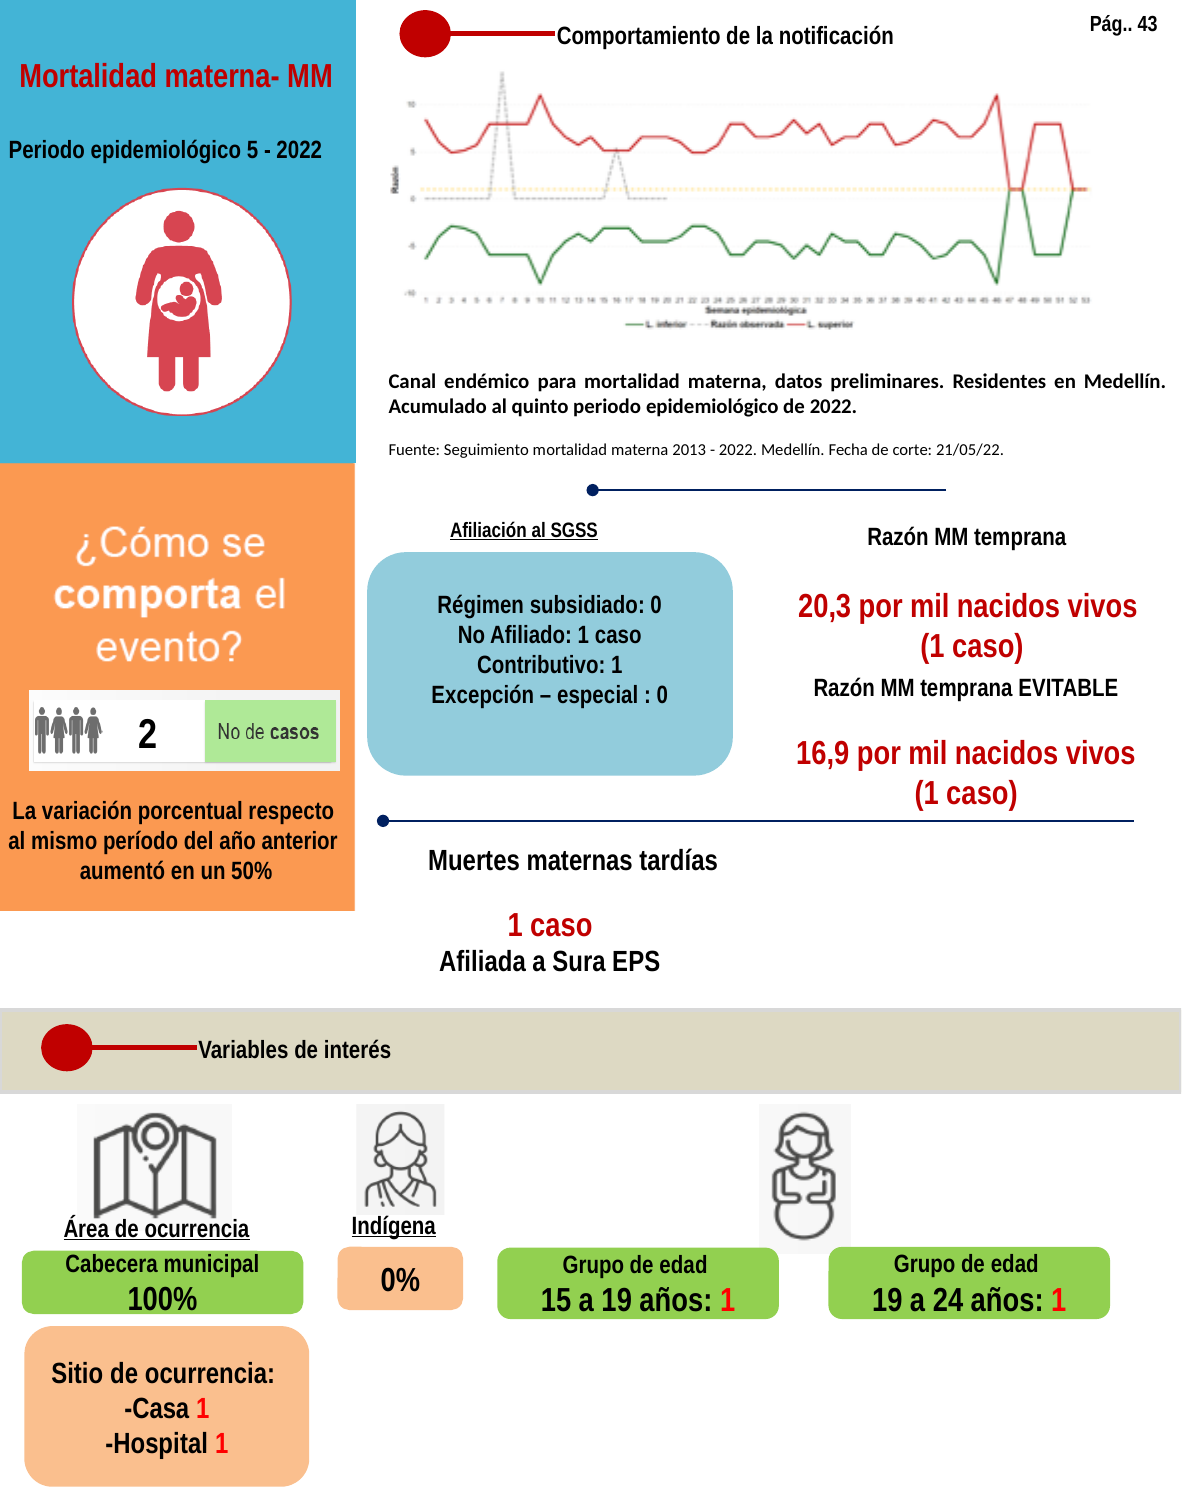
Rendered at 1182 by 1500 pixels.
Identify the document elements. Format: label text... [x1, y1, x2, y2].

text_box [29, 690, 341, 772]
text_box Sitio de ocurrencia: -Casa 1 -Hospital 1 [26, 1352, 308, 1485]
text_box 1 caso Afiliada a Sura EPS [423, 895, 677, 986]
text_box Razón MM temprana EVITABLE 16,9 por mil nacidos vivos (1 caso) [776, 664, 1156, 819]
picture [356, 1104, 445, 1215]
text_box Grupo de edad 15 a 19 años: 1 [499, 1249, 777, 1317]
picture [0, 0, 358, 911]
picture [76, 1104, 232, 1204]
picture [758, 1104, 851, 1255]
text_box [42, 1025, 609, 1072]
text_box Muertes maternas tardías [389, 833, 757, 884]
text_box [18, 1204, 302, 1350]
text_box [401, 12, 968, 58]
text_box Razón MM temprana [783, 512, 1151, 558]
text_box Canal endémico para mortalidad materna, datos preliminares. Residentes en Medellín. Acumulado al quinto periodo epidemiológico de 2022. Fuente: Seguimiento mortalidad materna 2013 - 2022. Medellín. Fecha de corte: 21/05/22. [373, 360, 1182, 466]
text_box Grupo de edad 19 a 24 años: 1 [830, 1248, 1108, 1317]
text_box 20,3 por mil nacidos vivos (1 caso) [781, 576, 1162, 672]
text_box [369, 508, 731, 774]
text_box [0, 1009, 1182, 1093]
picture [389, 64, 1104, 334]
text_box Pág.. 43 [1074, 2, 1182, 44]
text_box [336, 1201, 462, 1309]
